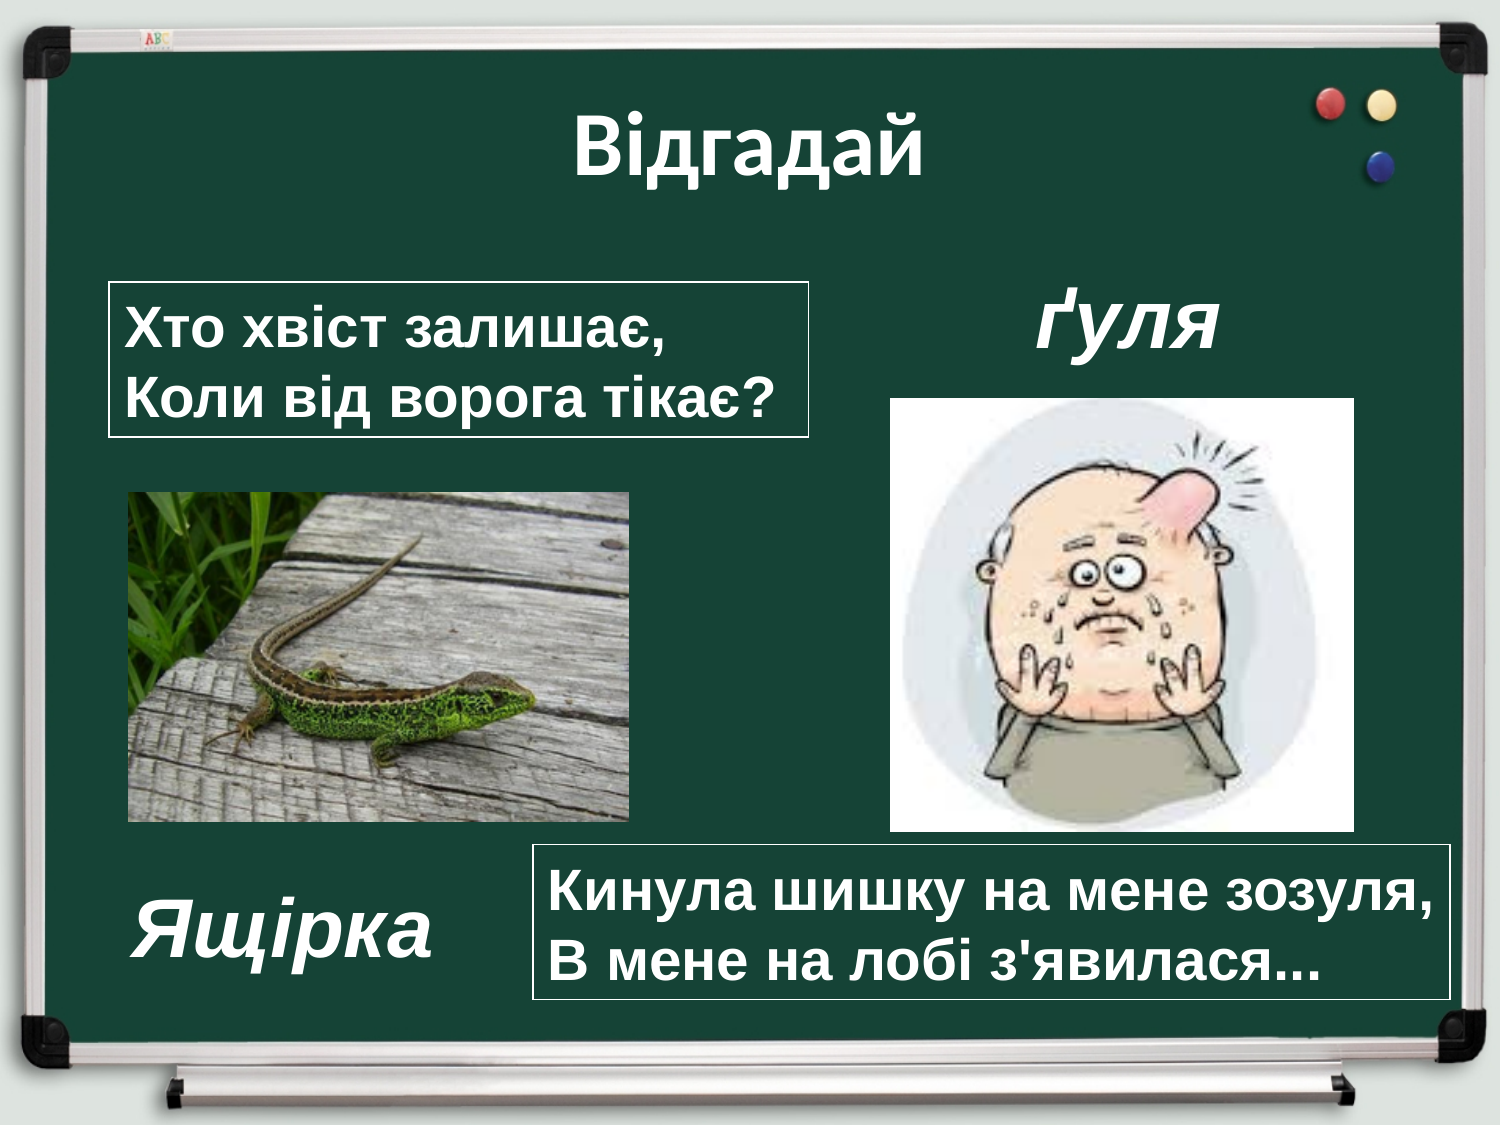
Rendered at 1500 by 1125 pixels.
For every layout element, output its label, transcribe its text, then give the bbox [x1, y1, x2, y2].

picture [0, 0, 1500, 1125]
title Відгадай [74, 44, 1426, 233]
text_box ґуля [1020, 257, 1237, 373]
text_box Хто хвіст залишає, Коли від ворога тікає? [109, 281, 809, 437]
text_box Кинула шишку на мене зозуля, В мене на лобі з'явилася... [532, 844, 1451, 1000]
text_box Ящірка [117, 867, 493, 982]
